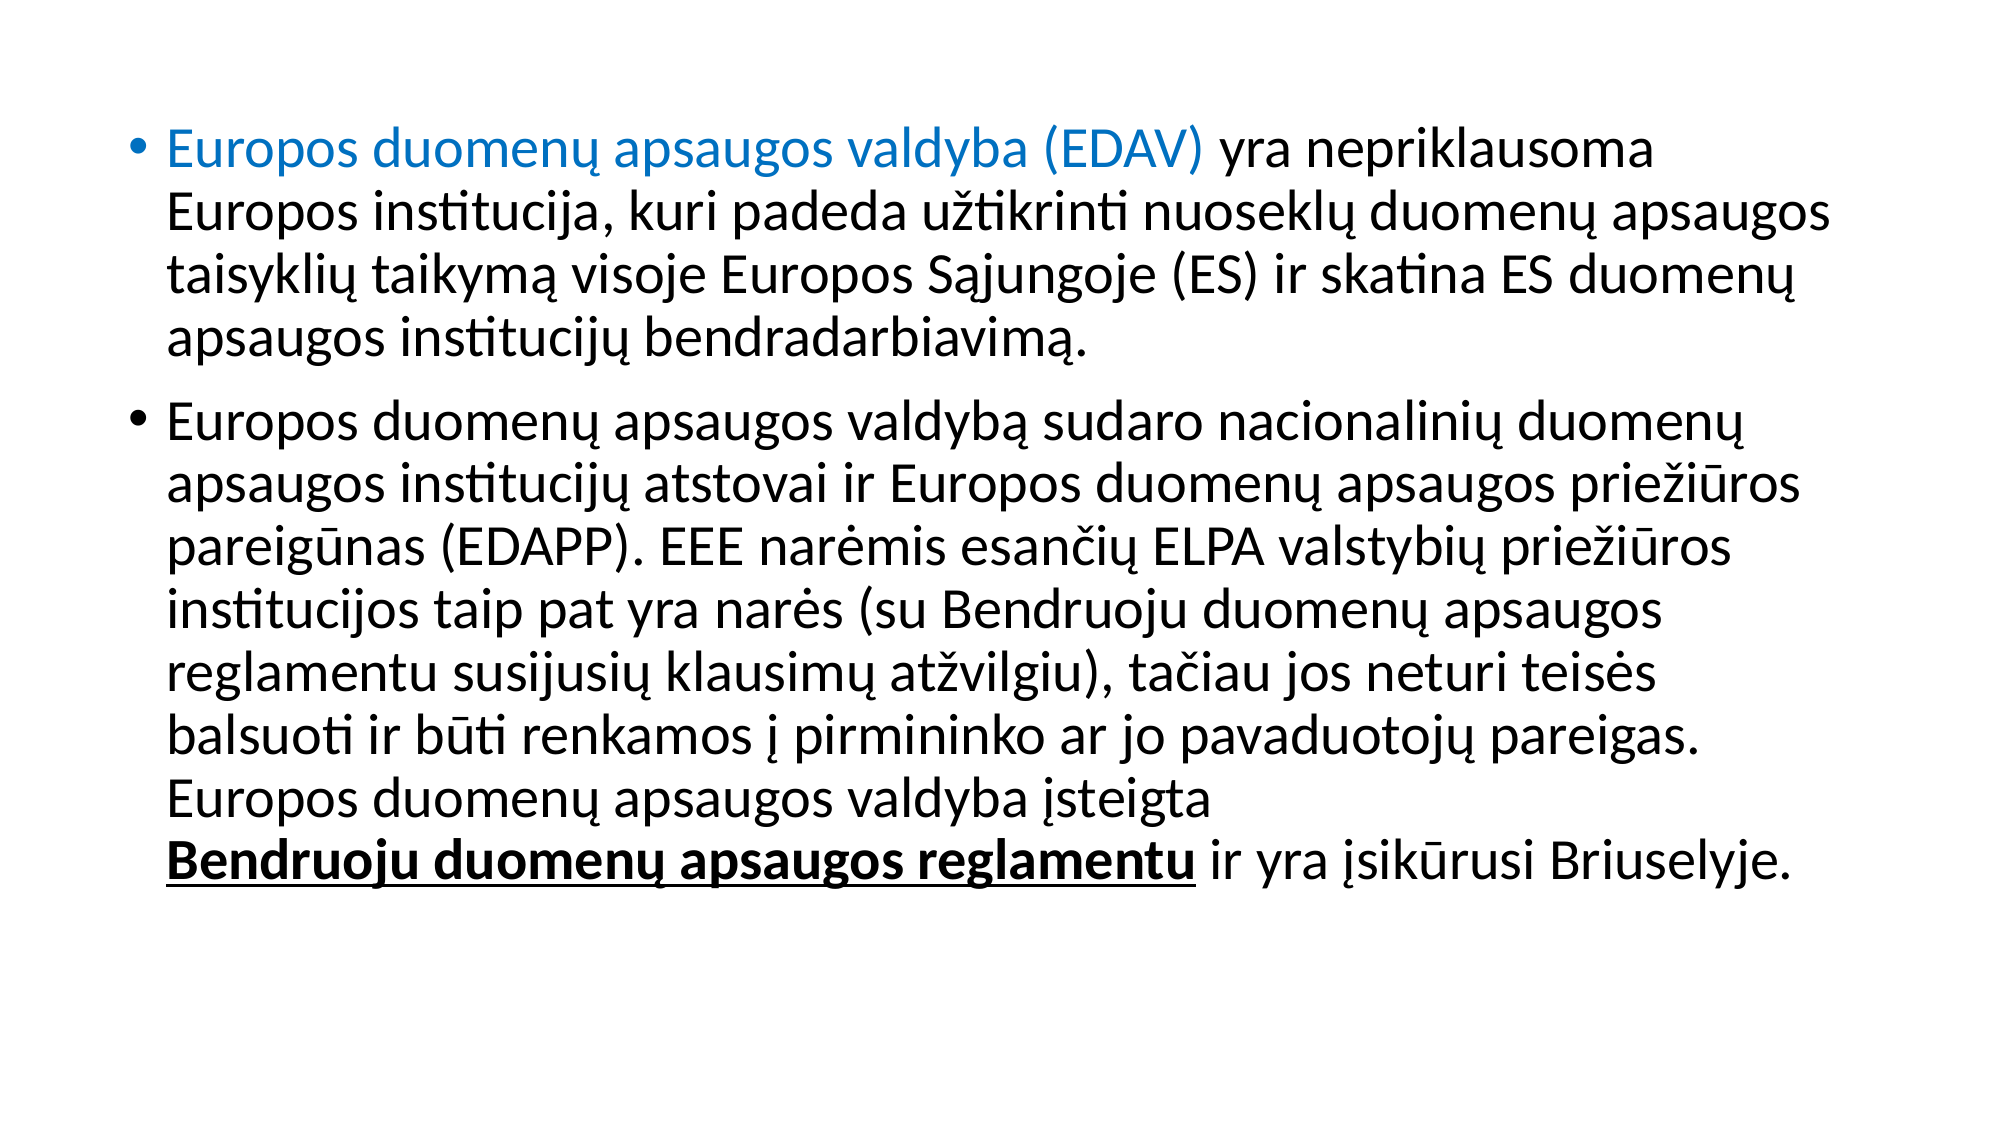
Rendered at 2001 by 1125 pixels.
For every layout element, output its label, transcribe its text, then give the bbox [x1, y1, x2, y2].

list Europos duomenų apsaugos valdyba (EDAV) yra nepriklausoma Europos institucija, kuri padeda užtikrinti nuoseklų duomenų apsaugos taisyklių taikymą visoje Europos Sąjungoje (ES) ir skatina ES duomenų apsaugos institucijų bendradarbiavimą. Europos duomenų apsaugos valdybą sudaro nacionalinių duomenų apsaugos institucijų atstovai ir Europos duomenų apsaugos priežiūros pareigūnas (EDAPP). EEE narėmis esančių ELPA valstybių priežiūros institucijos taip pat yra narės (su Bendruoju duomenų apsaugos reglamentu susijusių klausimų atžvilgiu), tačiau jos neturi teisės balsuoti ir būti renkamos į pirmininko ar jo pavaduotojų pareigas. Europos duomenų apsaugos valdyba įsteigta Bendruoju duomenų apsaugos reglamentu ir yra įsikūrusi Briuselyje. [113, 110, 1863, 1014]
